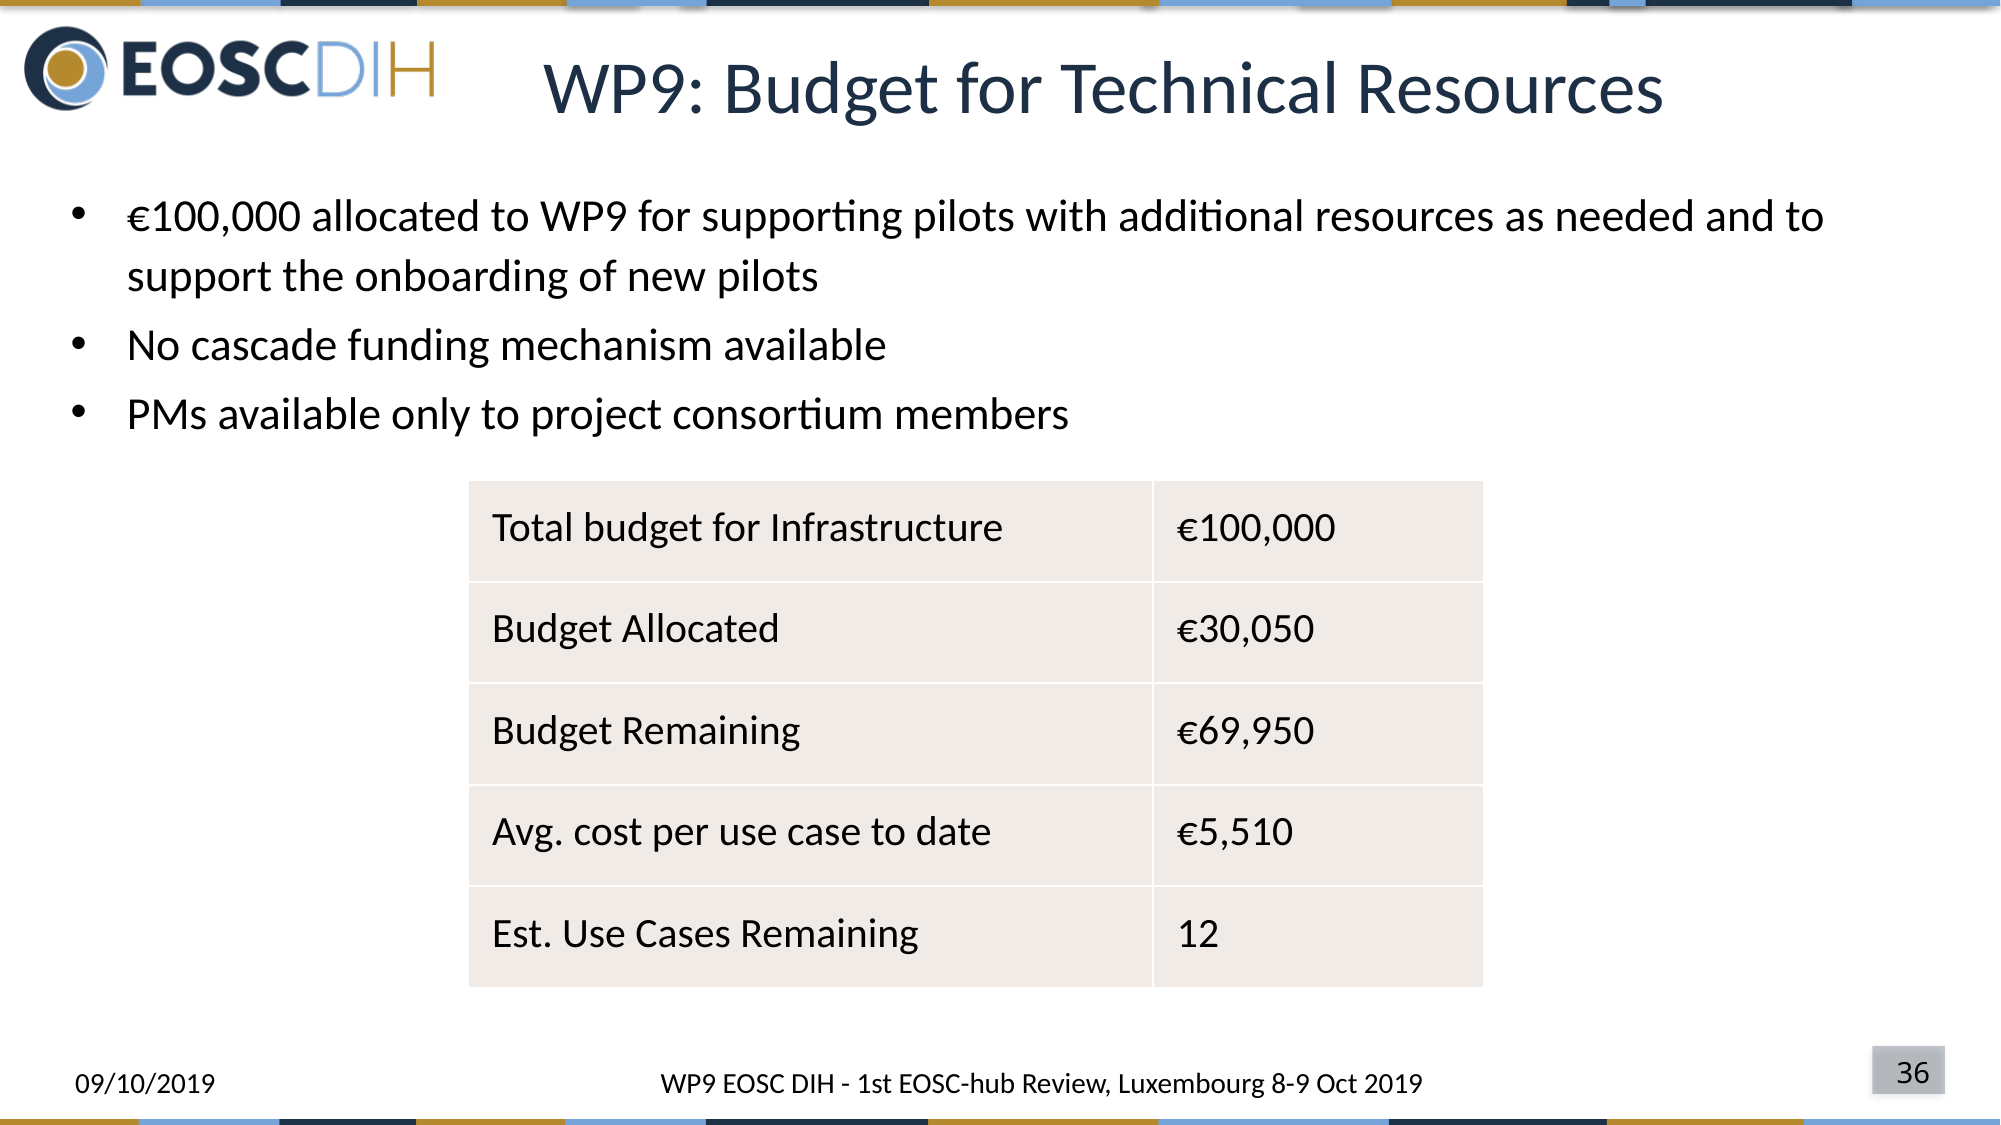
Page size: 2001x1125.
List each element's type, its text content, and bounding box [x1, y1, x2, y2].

title WP9: Budget for Technical Resources [528, 30, 1946, 120]
table_header Total budget for Infrastructure [469, 481, 1152, 581]
table_header €100,000 [1154, 481, 1483, 581]
table_cell €5,510 [1154, 786, 1483, 885]
table_cell 12 [1154, 887, 1483, 987]
table_cell Budget Allocated [469, 583, 1152, 682]
picture [0, 1119, 2000, 1125]
text_box 09/10/2019 [54, 1058, 522, 1106]
picture [0, 0, 460, 138]
table_cell Est. Use Cases Remaining [469, 887, 1152, 987]
slide_number 36 [1433, 1046, 1945, 1094]
table_cell Budget Remaining [469, 684, 1152, 784]
table_cell Avg. cost per use case to date [469, 786, 1152, 885]
text_box €100,000 allocated to WP9 for supporting pilots with additional resources as needed and to support the onboarding of new pilots No cascade funding mechanism available PMs available only to project consortium members [55, 172, 1946, 469]
table_cell €30,050 [1154, 583, 1483, 682]
text_box WP9 EOSC DIH - 1st EOSC-hub Review, Luxembourg 8-9 Oct 2019 [566, 1058, 1518, 1106]
table_cell €69,950 [1154, 684, 1483, 784]
